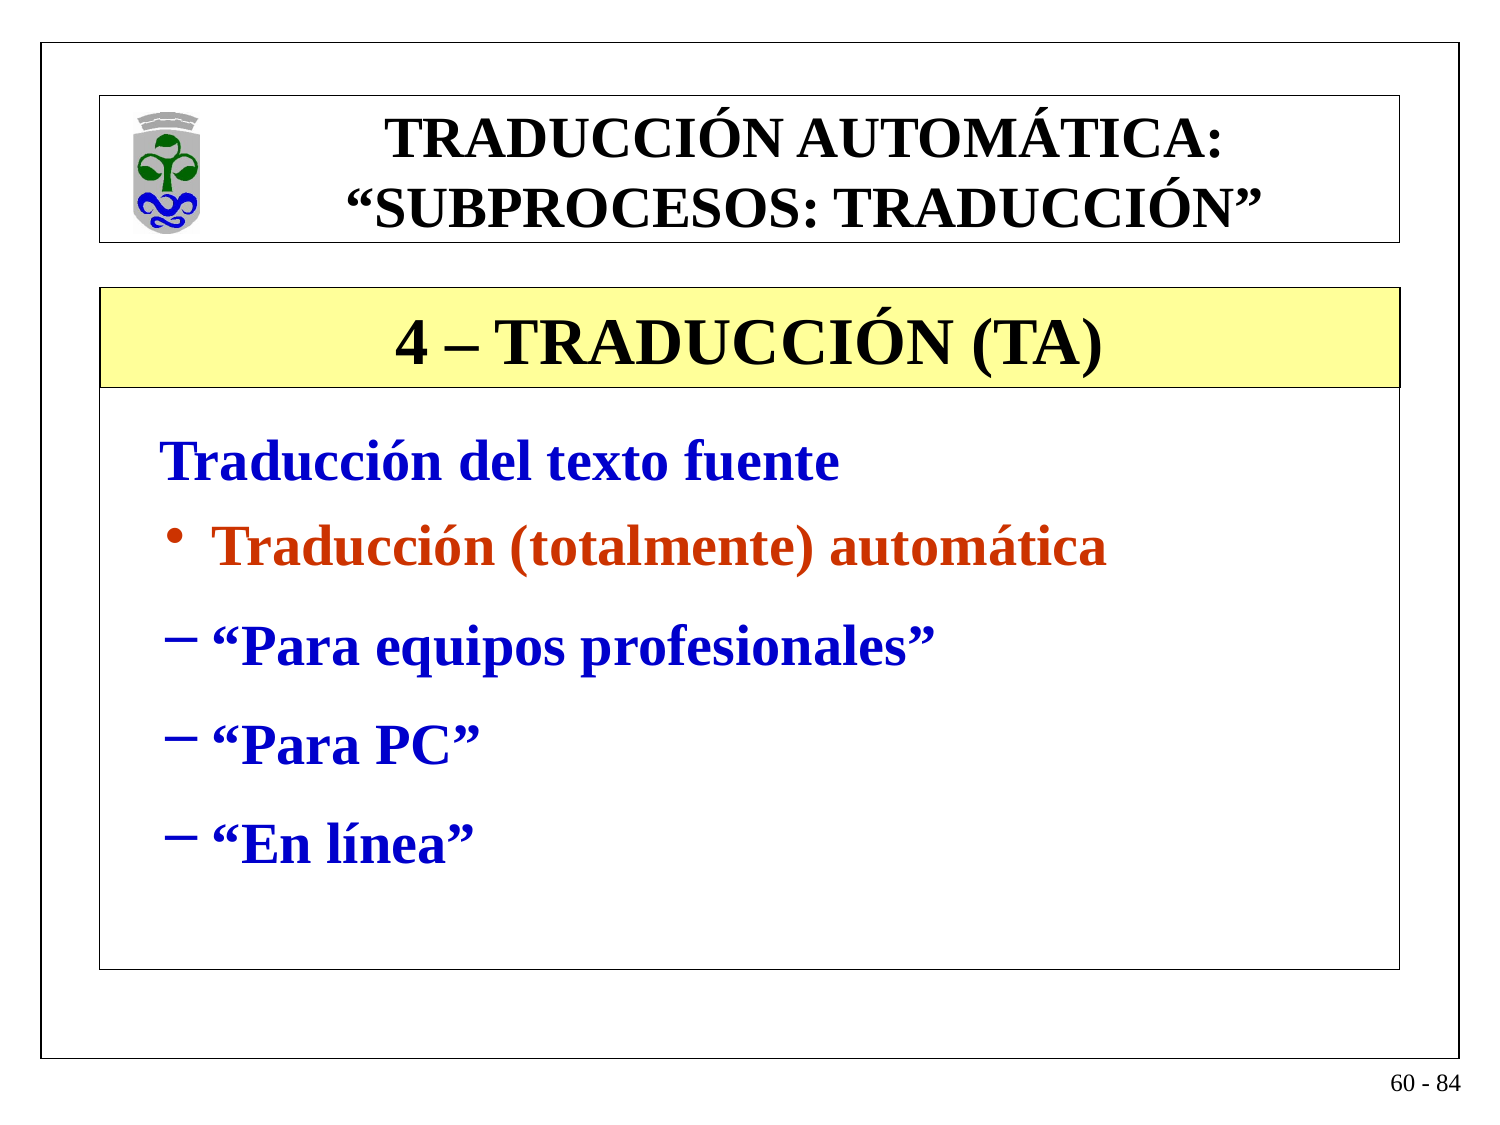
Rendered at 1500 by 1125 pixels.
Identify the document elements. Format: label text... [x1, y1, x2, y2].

text_box 4 – TRADUCCIÓN (TA) [99, 287, 1400, 388]
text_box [133, 112, 200, 234]
text_box Traducción (totalmente) automática “Para equipos profesionales” “Para PC” “En línea” [149, 499, 1275, 883]
slide_number 60 - 84 [1163, 1058, 1477, 1089]
text_box Traducción del texto fuente [144, 414, 856, 500]
title TRADUCCIÓN AUTOMÁTICA: “SUBPROCESOS: TRADUCCIÓN” [99, 95, 1400, 243]
list [99, 388, 1400, 970]
